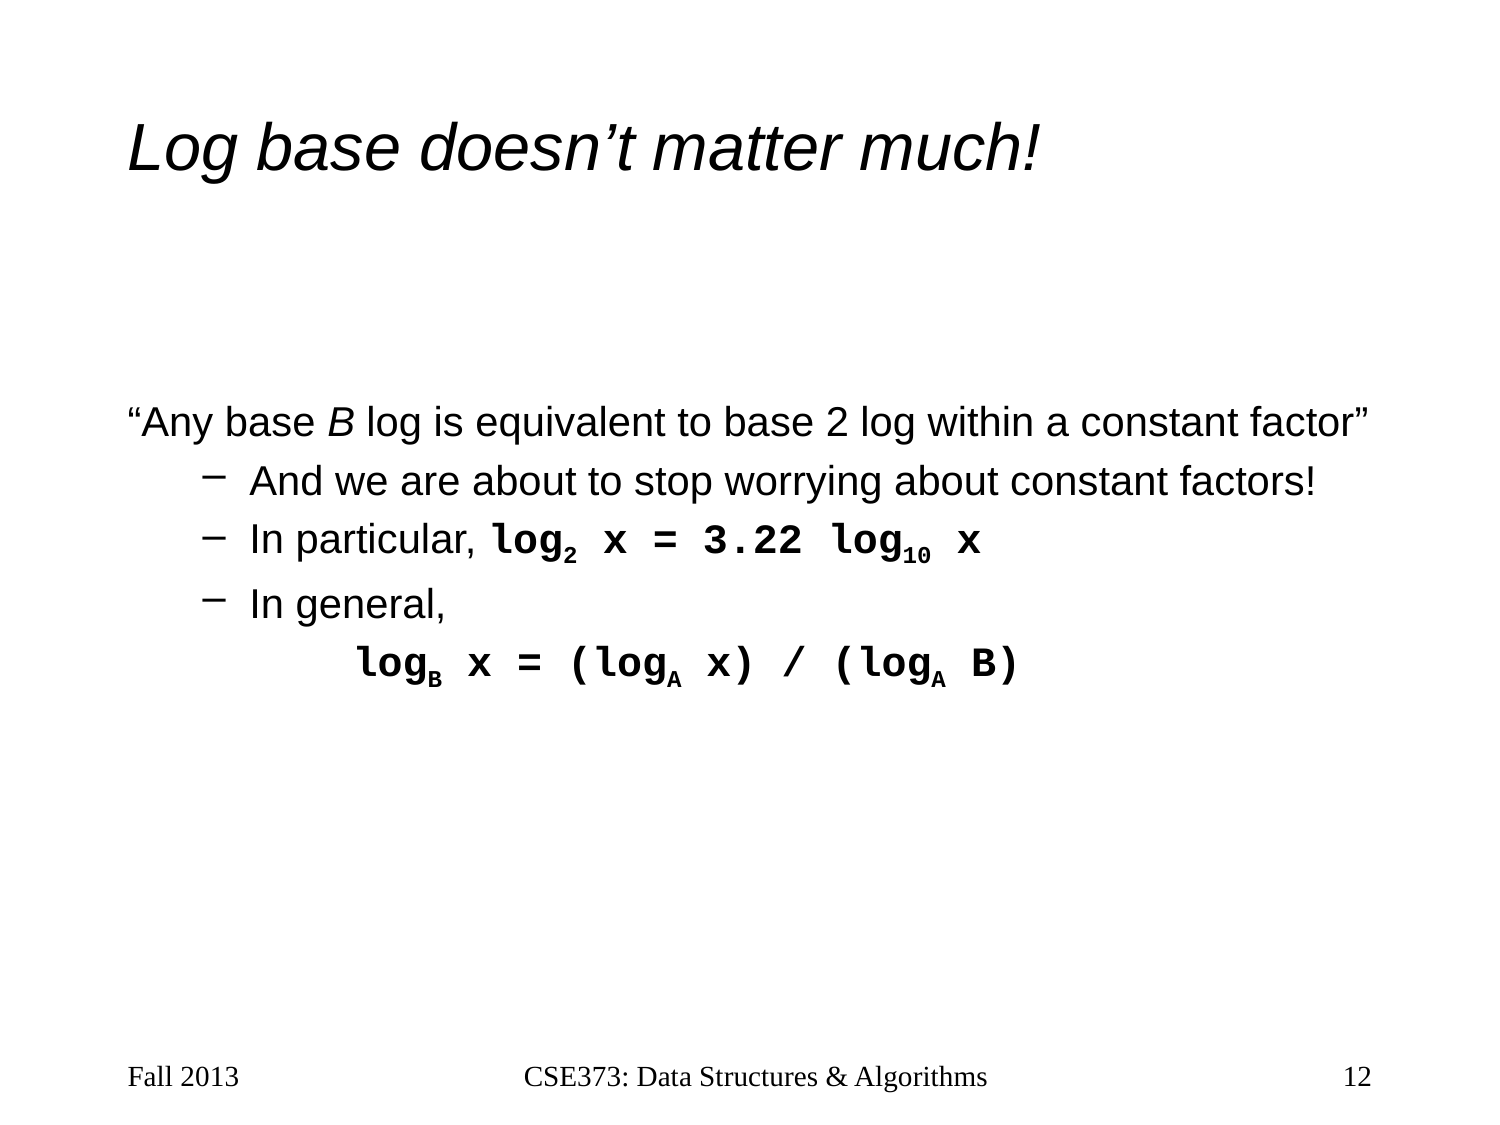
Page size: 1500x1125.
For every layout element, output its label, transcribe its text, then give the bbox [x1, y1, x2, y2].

list “Any base B log is equivalent to base 2 log within a constant factor” And we are about to stop worrying about constant factors! In particular, log2 x = 3.22 log10 x In general, logB x = (logA x) / (logA B) [112, 387, 1388, 776]
footer CSE373: Data Structures & Algorithms [474, 1049, 1038, 1125]
slide_number 12 [1074, 1049, 1388, 1125]
title Log base doesn’t matter much! [112, 49, 1388, 238]
slide_number Fall 2013 [112, 1049, 426, 1125]
